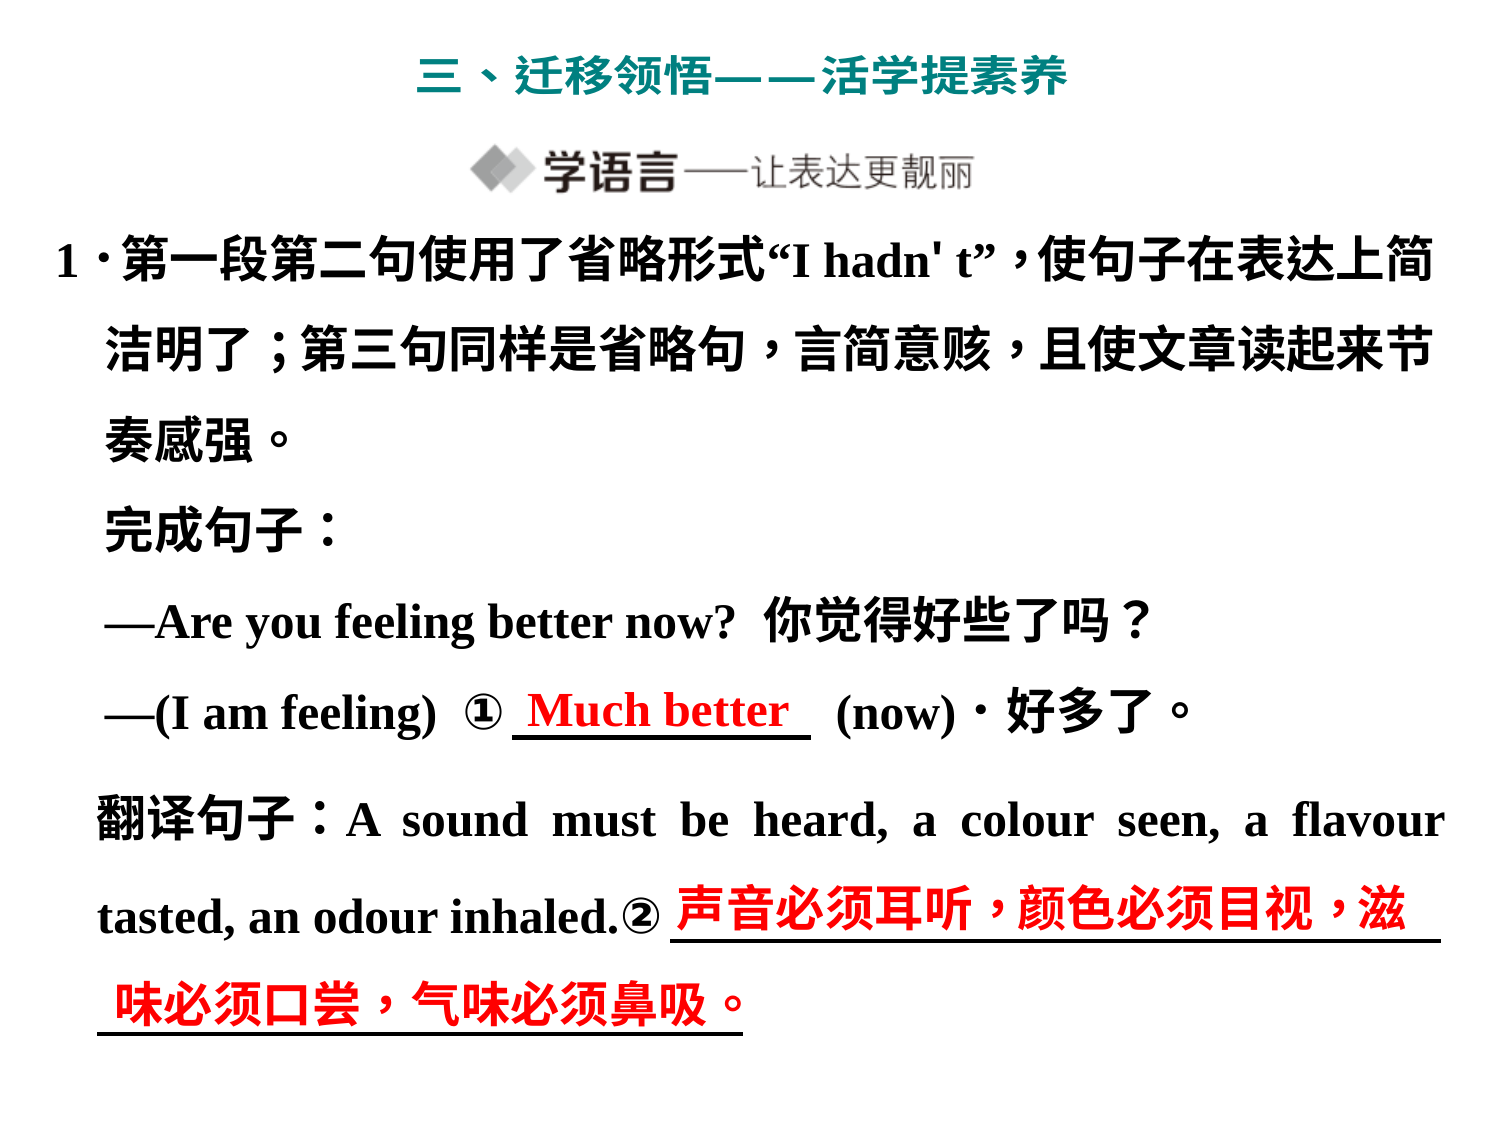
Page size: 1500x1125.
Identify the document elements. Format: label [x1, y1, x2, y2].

text_box [54, 227, 1436, 778]
text_box [96, 786, 1447, 1079]
text_box [67, 38, 1449, 148]
picture [466, 133, 978, 207]
text_box [114, 861, 1407, 1053]
text_box [526, 676, 829, 747]
